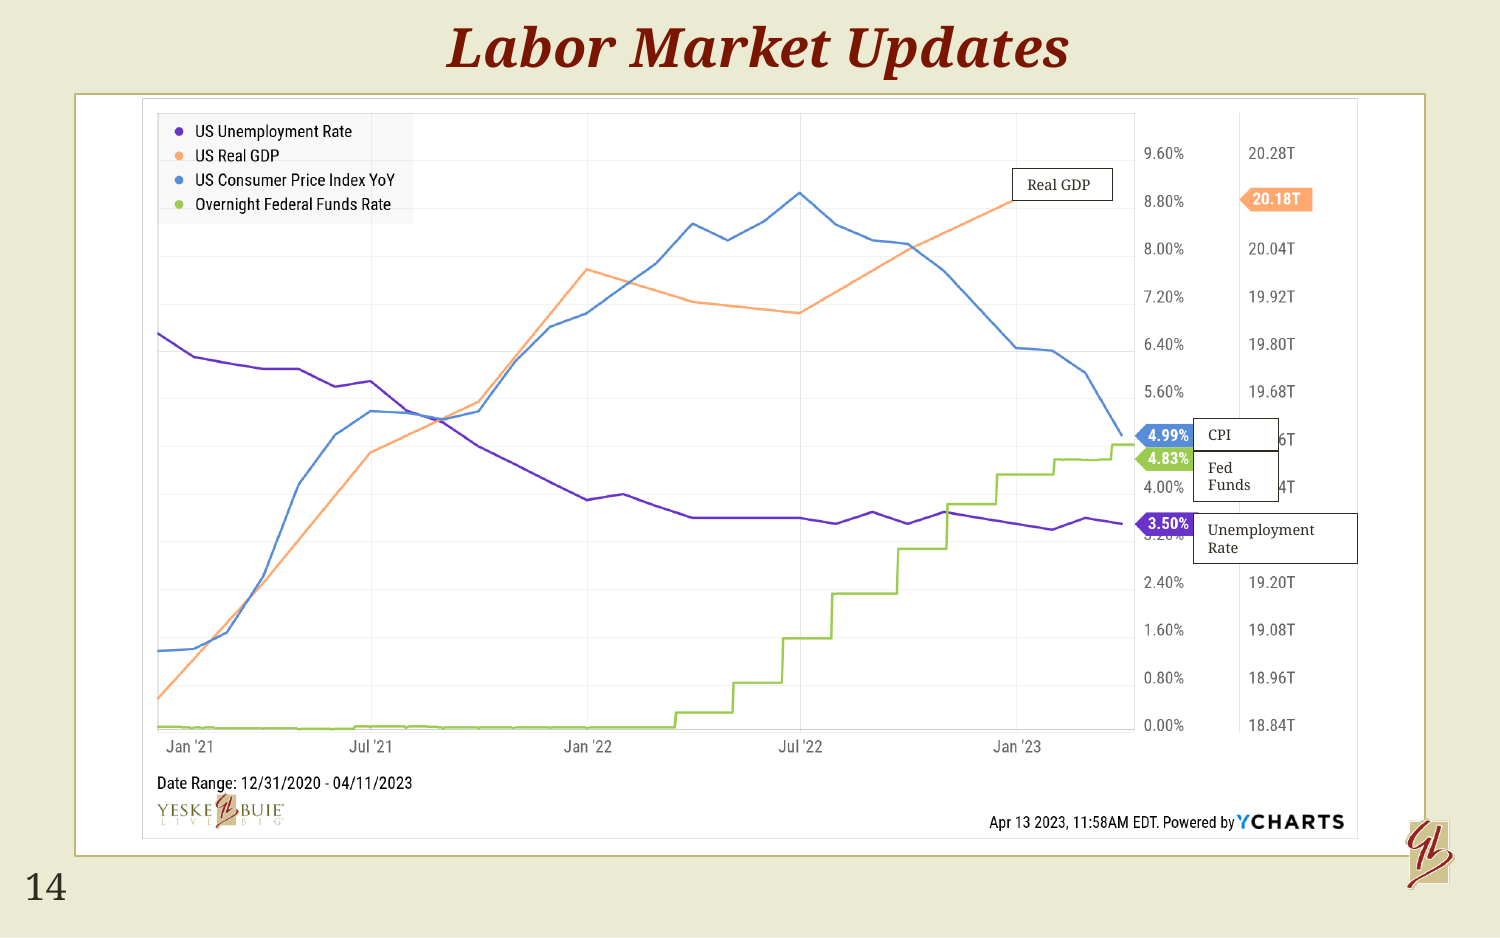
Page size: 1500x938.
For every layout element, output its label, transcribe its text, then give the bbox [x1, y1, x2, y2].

text_box 14 [9, 856, 88, 916]
picture [1400, 818, 1456, 890]
picture [141, 97, 1359, 840]
list Labor Market Updates [0, 6, 1500, 132]
